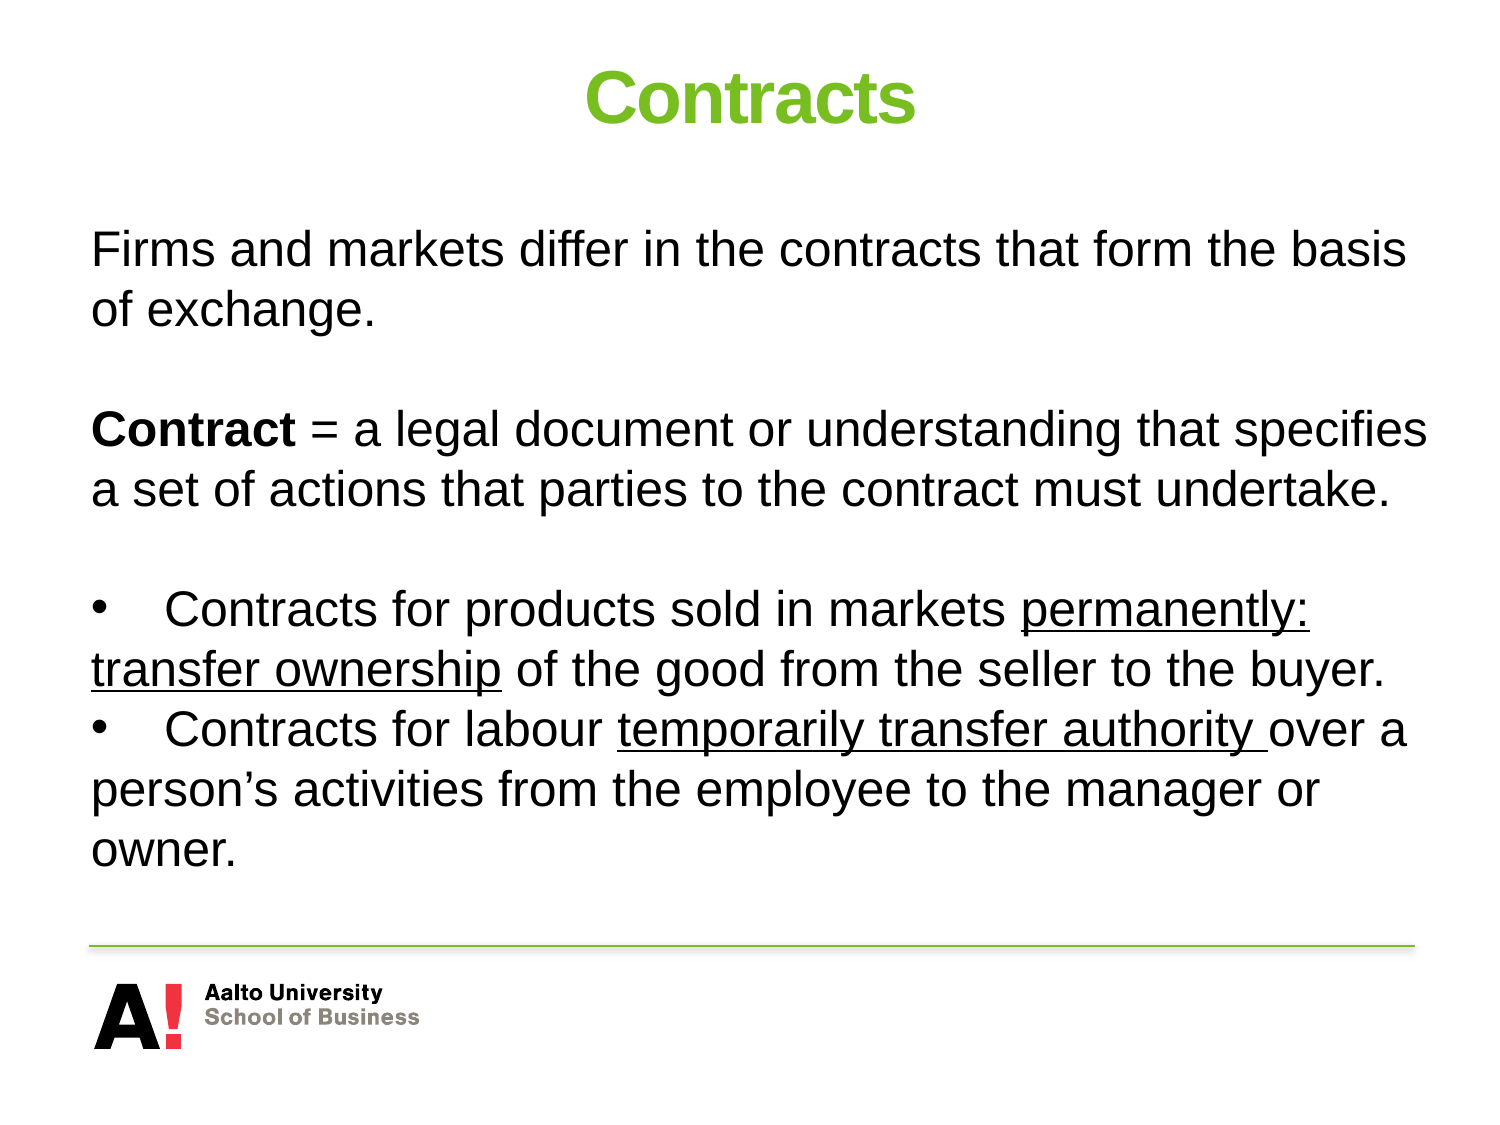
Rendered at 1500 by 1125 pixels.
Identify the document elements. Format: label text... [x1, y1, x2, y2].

title Contracts [88, 62, 1415, 209]
text_box Firms and markets differ in the contracts that form the basis of exchange. Contract = a legal document or understanding that specifies a set of actions that parties to the contract must undertake. Contracts for products sold in markets permanently: transfer ownership of the good from the seller to the buyer. Contracts for labour temporarily transfer authority over a person’s activities from the employee to the manager or owner. [76, 209, 1466, 885]
